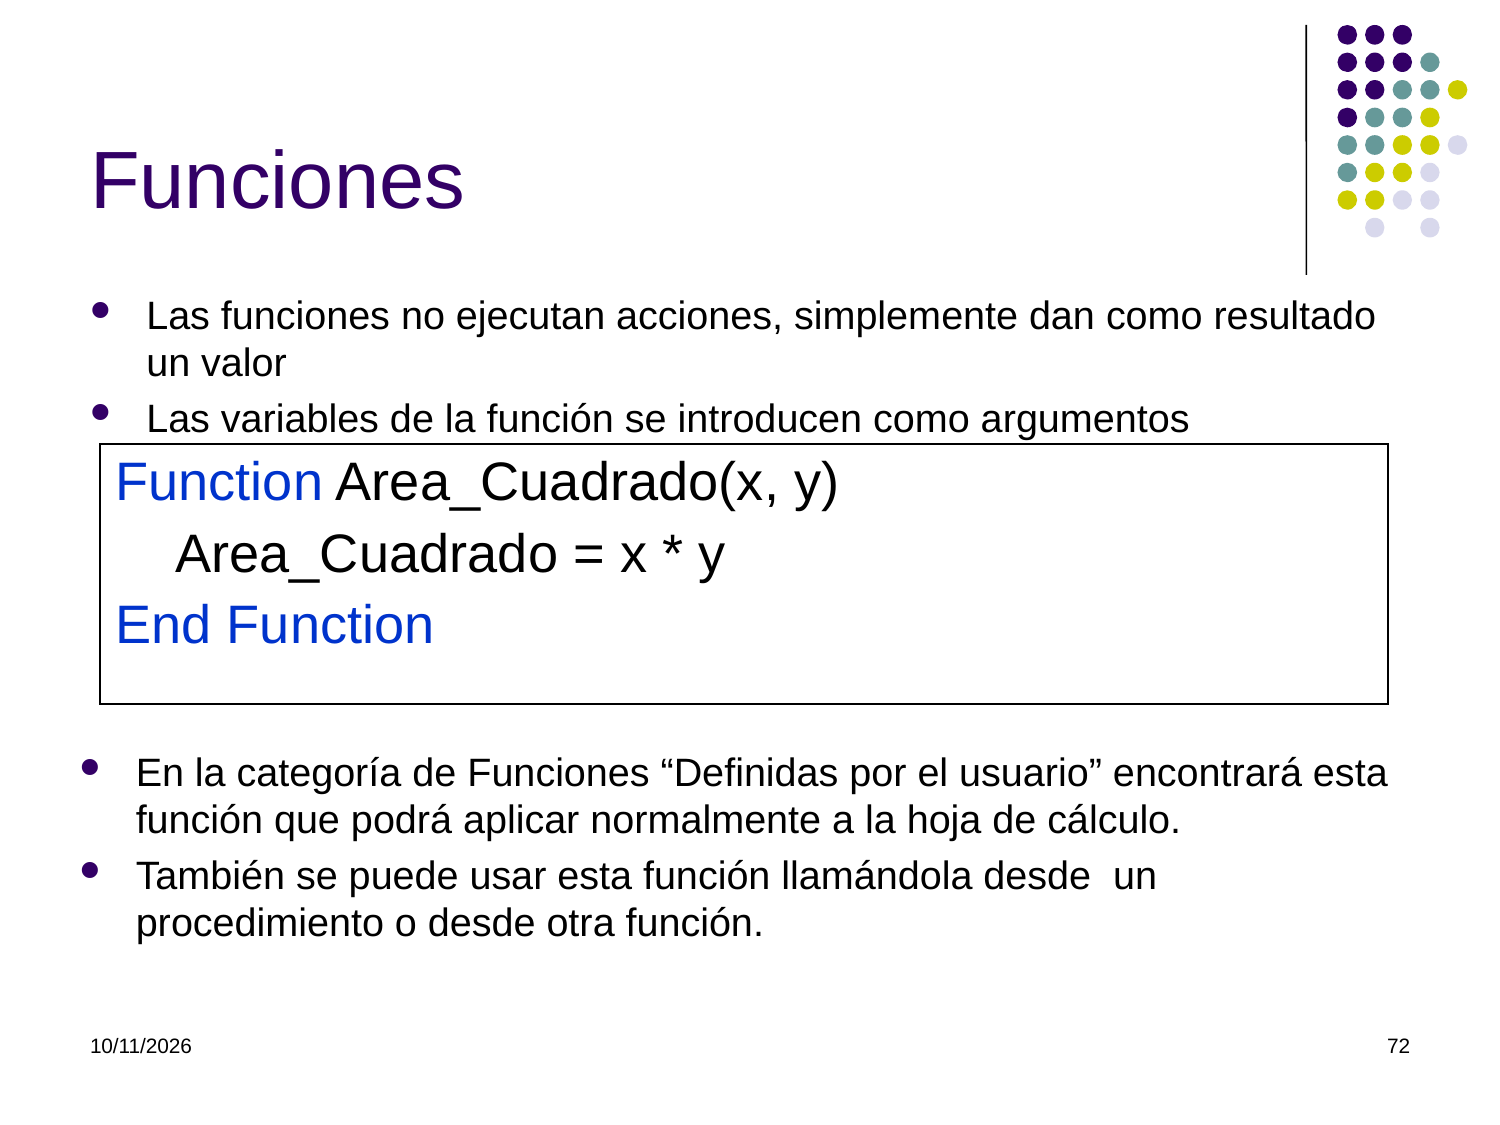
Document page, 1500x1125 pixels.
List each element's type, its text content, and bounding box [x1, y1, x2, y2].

slide_number 72 [1074, 1025, 1425, 1100]
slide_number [75, 1025, 425, 1100]
table_header Function Area_Cuadrado(x, y) Area_Cuadrado = x * y End Function [101, 445, 1387, 703]
list Las funciones no ejecutan acciones, simplemente dan como resultado un valor Las variables de la función se introducen como argumentos [75, 282, 1425, 460]
text_box En la categoría de Funciones “Definidas por el usuario” encontrará esta función que podrá aplicar normalmente a la hoja de cálculo. También se puede usar esta función llamándola desde un procedimiento o desde otra función. [64, 739, 1427, 976]
title Funciones [75, 20, 1313, 233]
